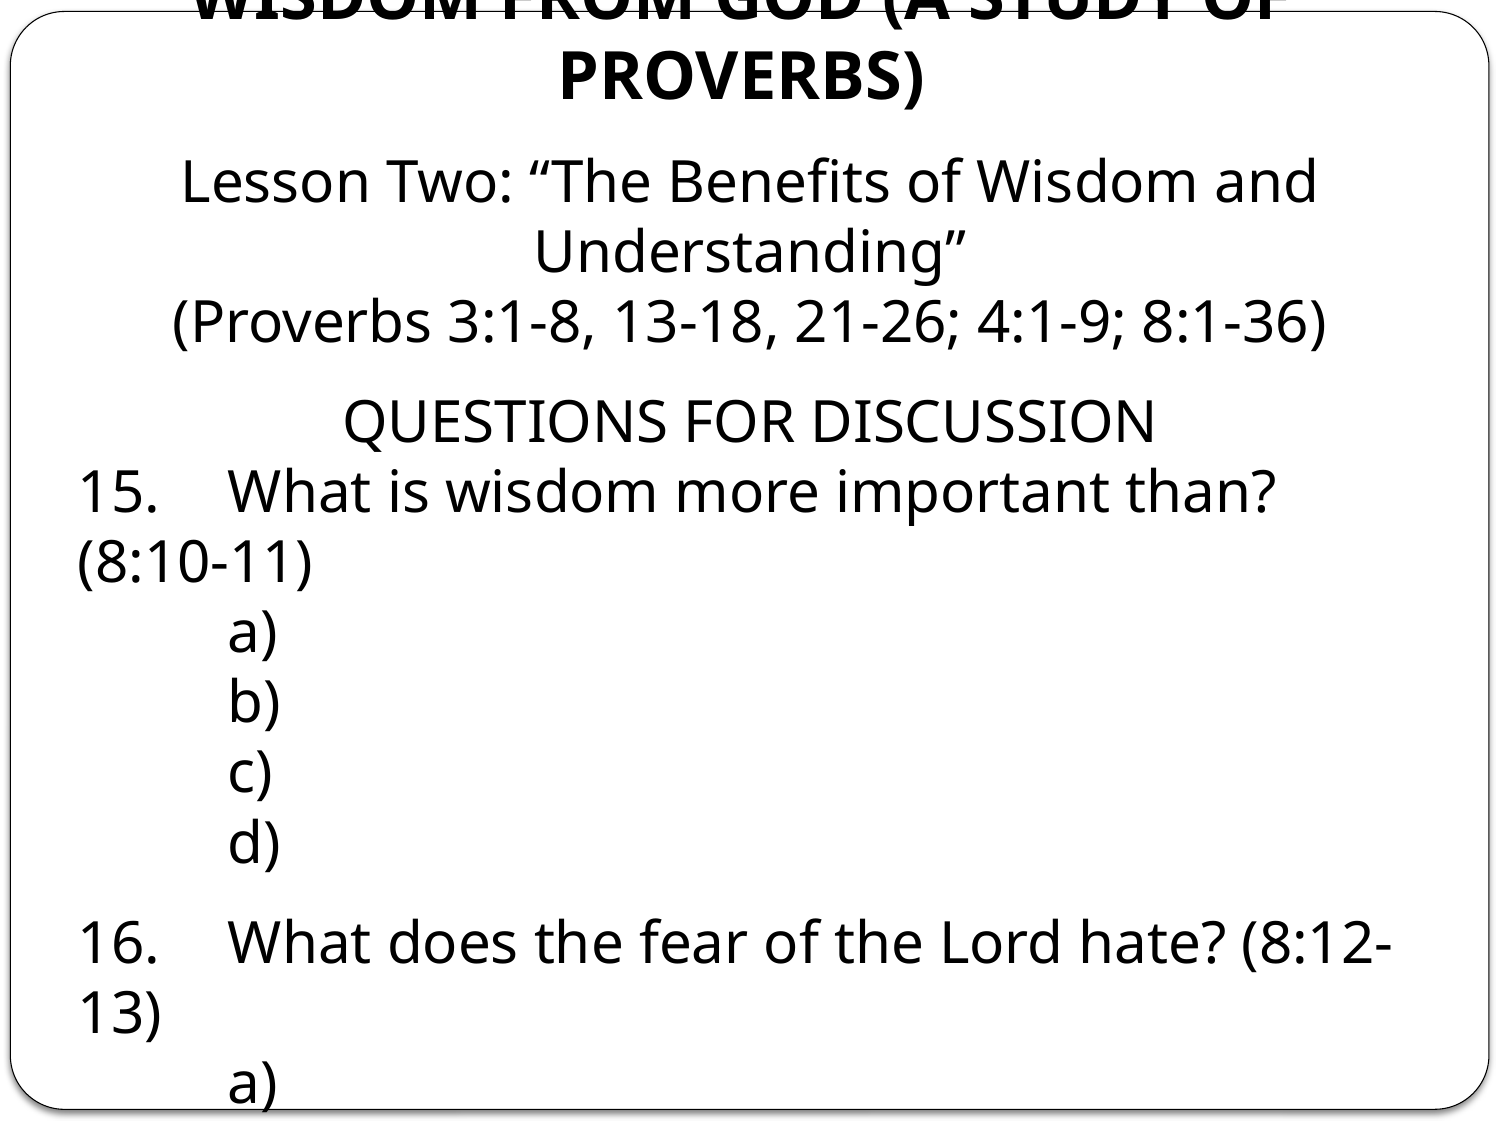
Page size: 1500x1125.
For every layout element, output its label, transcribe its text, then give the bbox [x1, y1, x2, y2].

list Lesson Two: “The Benefits of Wisdom and Understanding” (Proverbs 3:1-8, 13-18, 21-26; 4:1-9; 8:1-36) QUESTIONS FOR DISCUSSION 15. What is wisdom more important than? (8:10-11) a) b) c) d) 16. What does the fear of the Lord hate? (8:12-13) a) b) c) d) [50, 136, 1450, 1125]
title WISDOM FROM GOD (A STUDY OF PROVERBS) [21, 0, 1461, 128]
